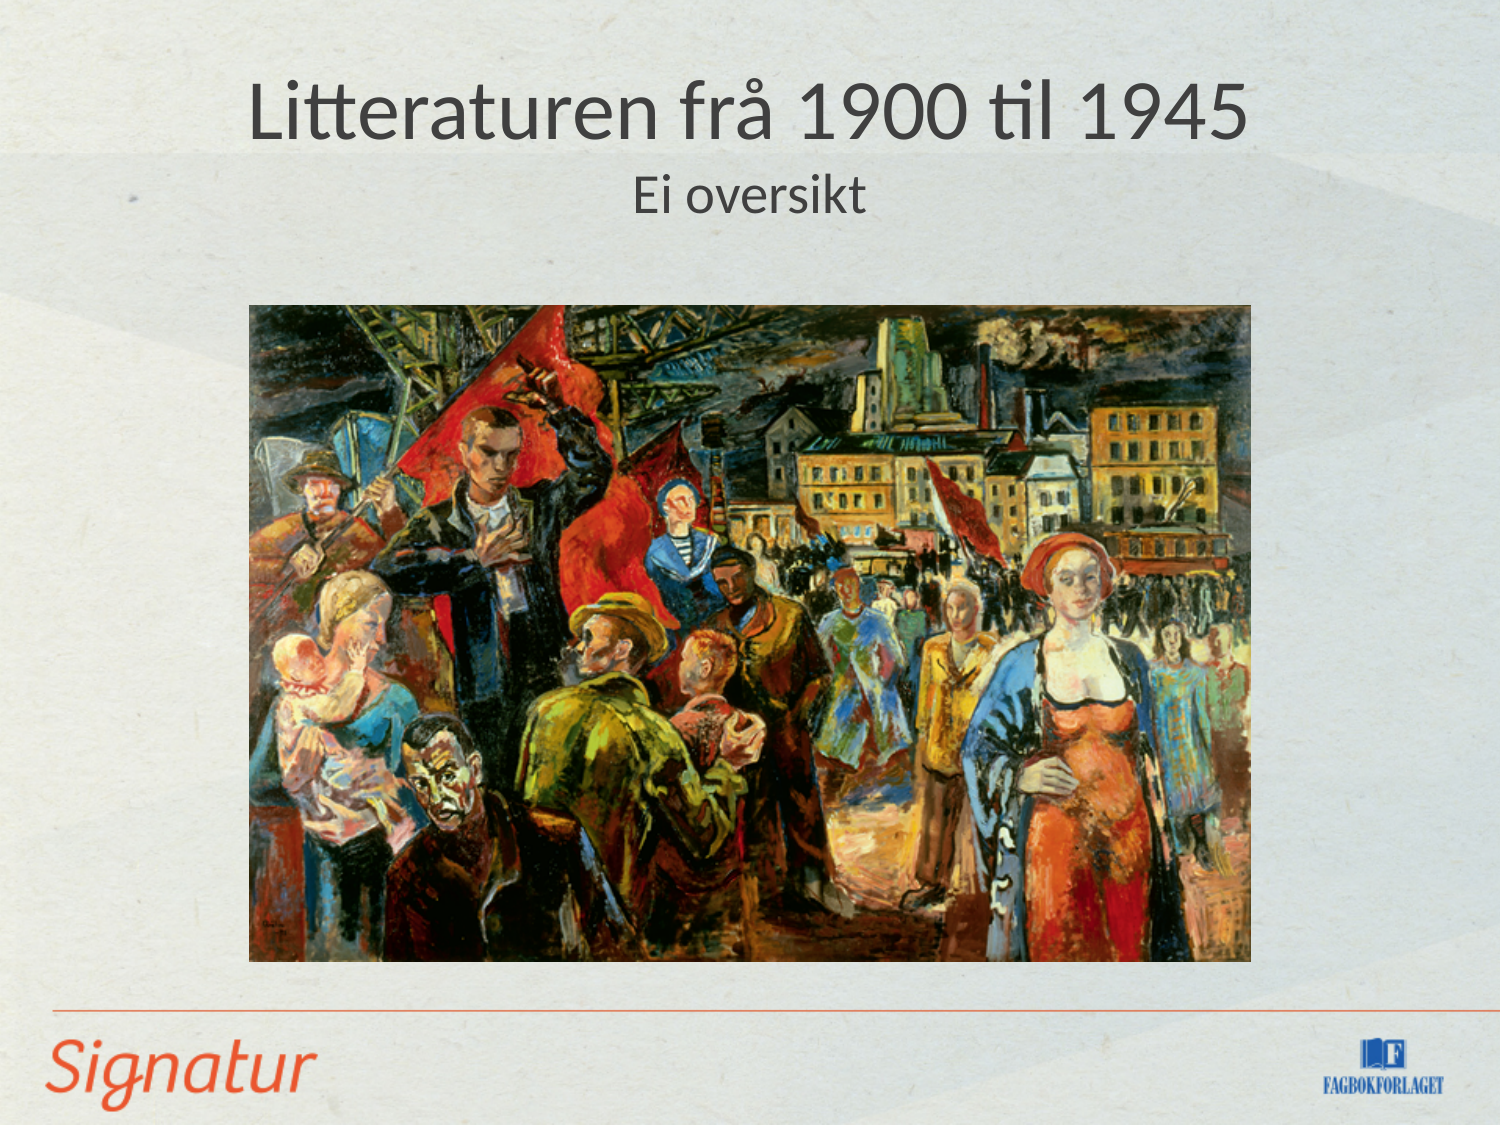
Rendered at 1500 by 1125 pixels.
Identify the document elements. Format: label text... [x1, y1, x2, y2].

title Litteraturen frå 1900 til 1945 Ei oversikt [75, 45, 1425, 233]
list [249, 305, 1251, 963]
picture [0, 0, 1500, 1125]
